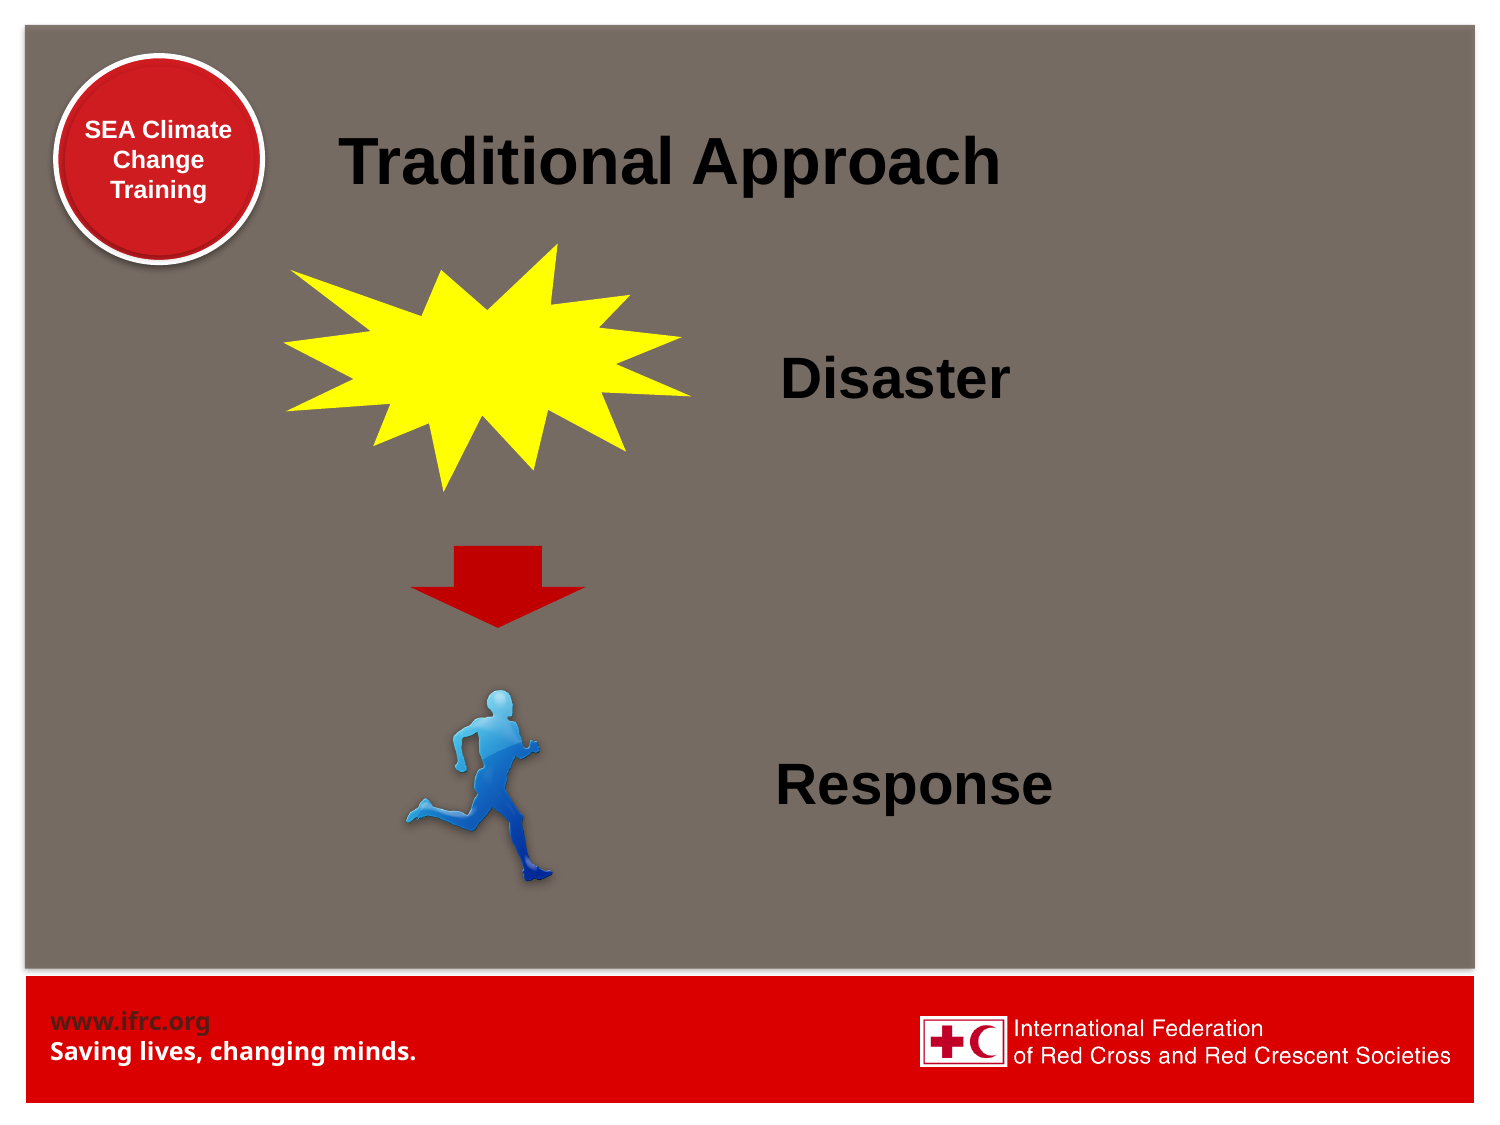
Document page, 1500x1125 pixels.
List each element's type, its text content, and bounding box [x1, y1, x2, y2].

text_box Traditional Approach [325, 111, 1233, 205]
text_box Disaster [765, 254, 1192, 496]
text_box Response [760, 661, 1265, 903]
text_box [281, 241, 694, 495]
picture [363, 668, 597, 903]
picture [920, 1016, 1450, 1067]
text_box [407, 543, 588, 630]
text_box [161, 136, 325, 195]
